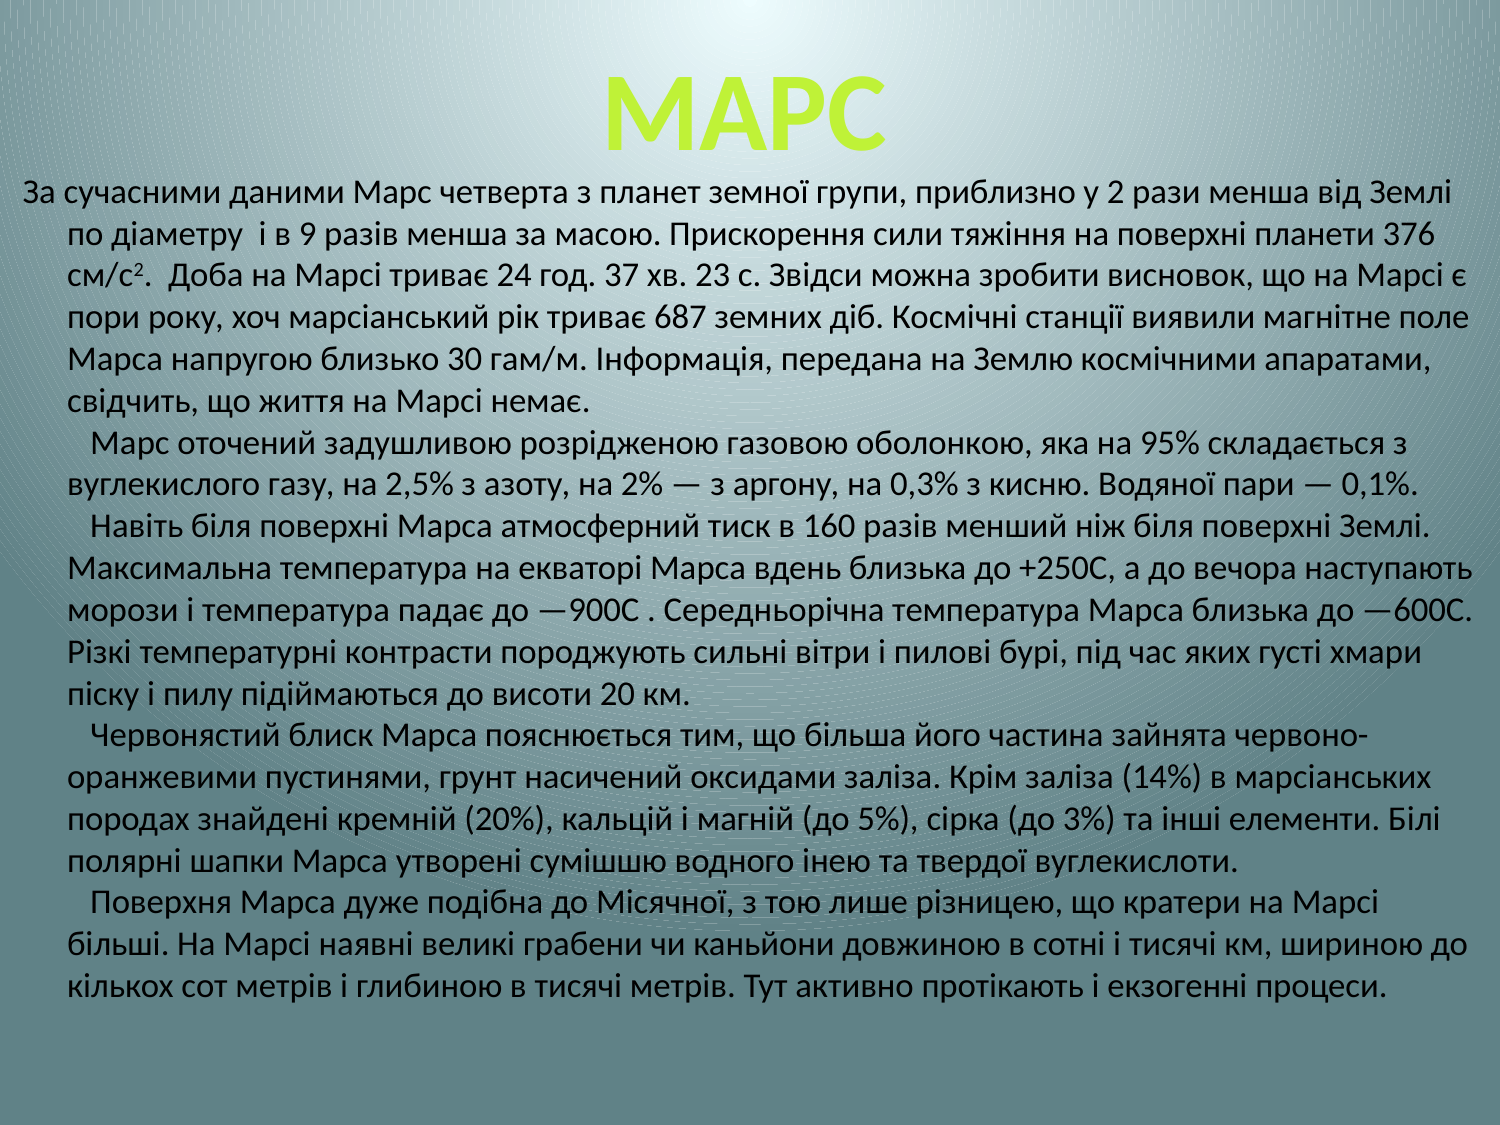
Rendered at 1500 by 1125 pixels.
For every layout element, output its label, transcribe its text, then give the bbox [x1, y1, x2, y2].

list За сучасними даними Марс четверта з планет земної групи, приблизно у 2 рази менша від Землі по діаметру і в 9 разів менша за масою. Прискорення сили тяжіння на поверхні планети 376 см/с2. Доба на Марсі триває 24 год. 37 хв. 23 с. Звідси можна зробити висновок, що на Марсі є пори року, хоч марсіанський рік триває 687 земних діб. Космічні станції виявили магнітне поле Марса напругою близько 30 гам/м. Інформація, передана на Землю космічними апаратами, свідчить, що життя на Марсі немає. Марс оточений задушливою розрідженою газовою оболонкою, яка на 95% складається з вуглекислого газу, на 2,5% з азоту, на 2% — з аргону, на 0,3% з кисню. Водяної пари — 0,1%. Навіть біля поверхні Марса атмосферний тиск в 160 разів менший ніж біля поверхні Землі. Максимальна температура на екваторі Марса вдень близька до +250С, а до вечора наступають морози і температура падає до —900С . Середньорічна температура Марса близька до —600С. Різкі температурні контрасти породжують сильні вітри і пилові бурі, під час яких густі хмари піску і пилу підіймаються до висоти 20 км. Червонястий блиск Марса пояснюється тим, що більша його частина зайнята червоно-оранжевими пустинями, грунт насичений оксидами заліза. Крім заліза (14%) в марсіанських породах знайдені кремній (20%), кальцій і магній (до 5%), сірка (до 3%) та інші елементи. Білі полярні шапки Марса утворені сумішшю водного інею та твердої вуглекислоти. Поверхня Марса дуже подібна до Місячної, з тою лише різницею, що кратери на Марсі більші. На Марсі наявні великі грабени чи каньйони довжиною в сотні і тисячі км, шириною до кількох сот метрів і глибиною в тисячі метрів. Тут активно протікають і екзогенні процеси. [0, 160, 1500, 1125]
text_box МАРС [100, 30, 1388, 181]
